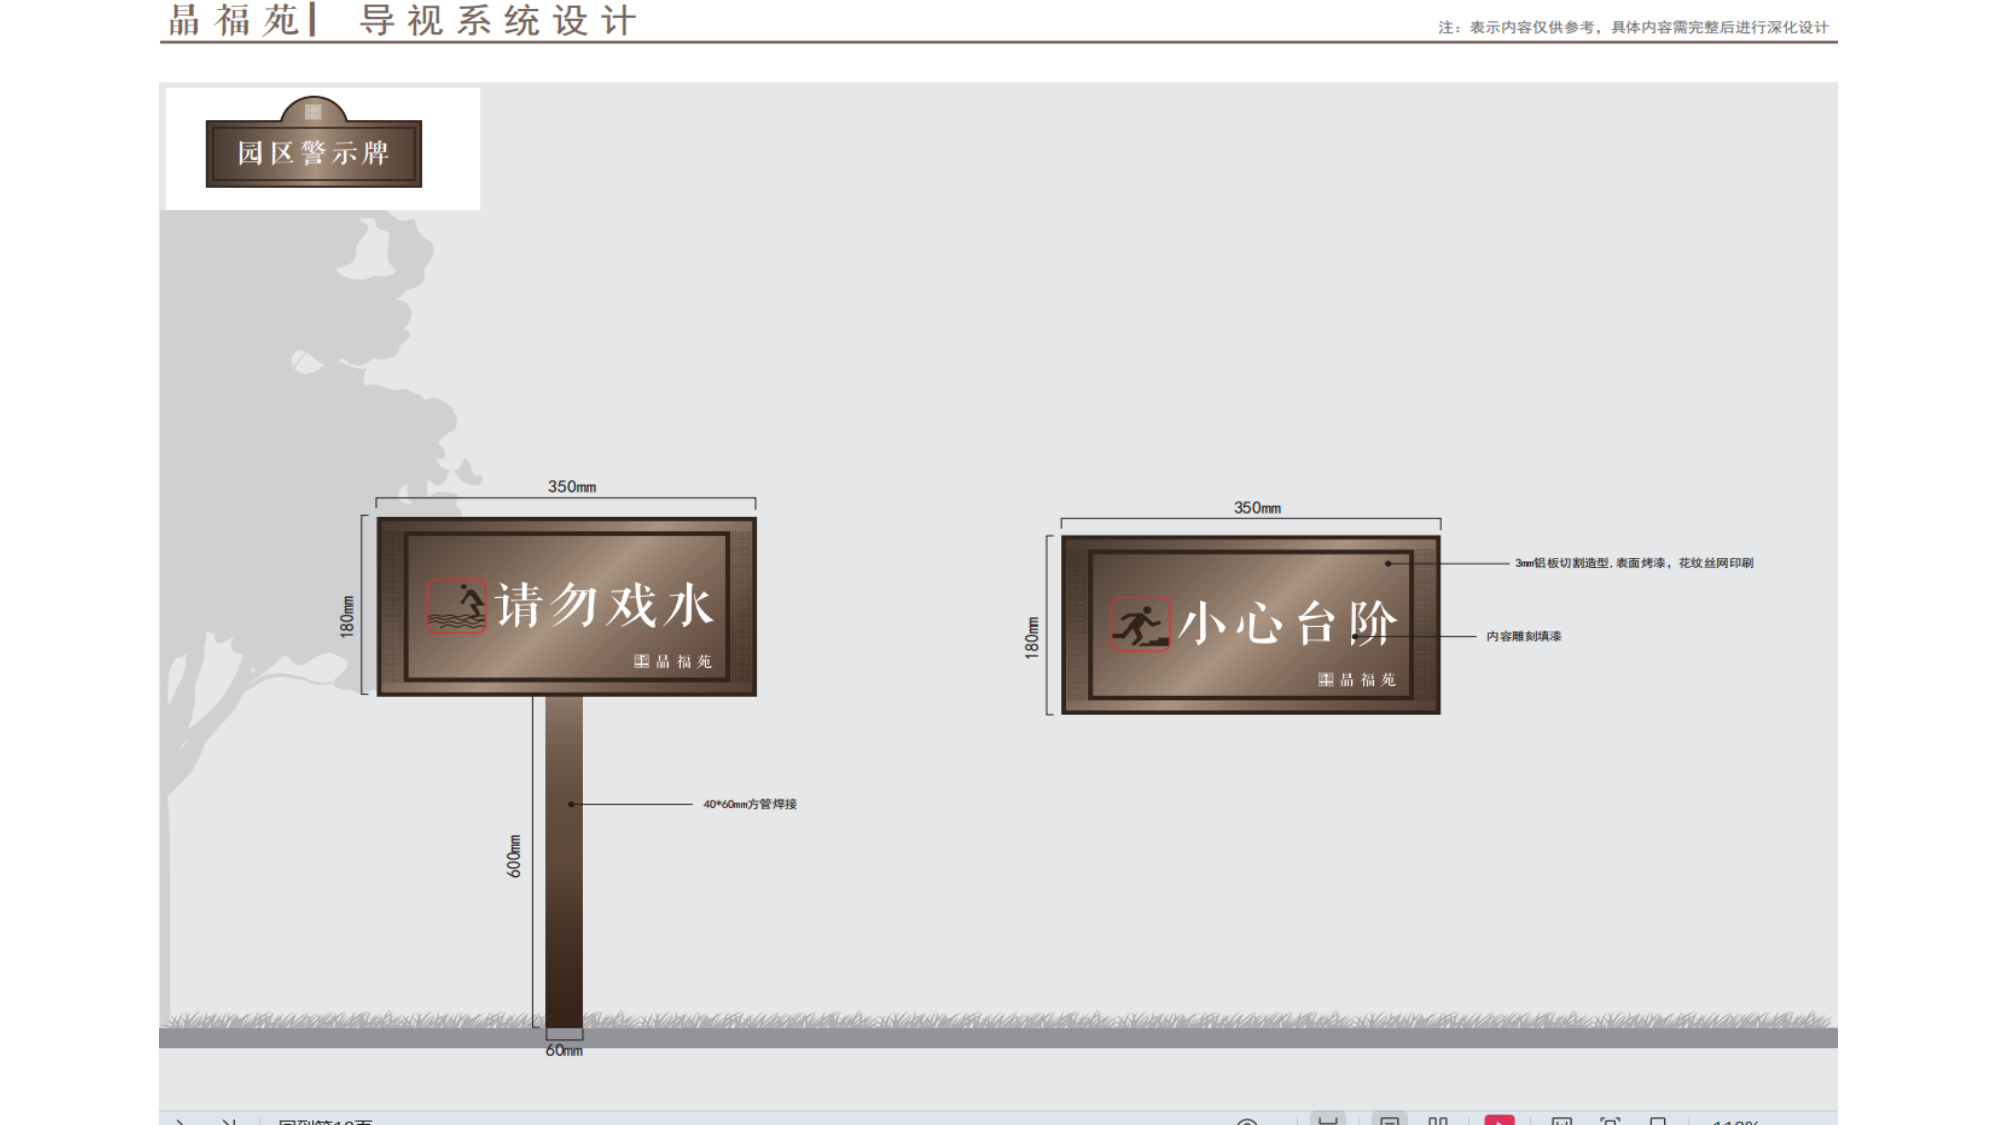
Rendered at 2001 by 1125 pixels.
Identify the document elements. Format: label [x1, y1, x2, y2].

picture [158, 0, 1839, 1125]
